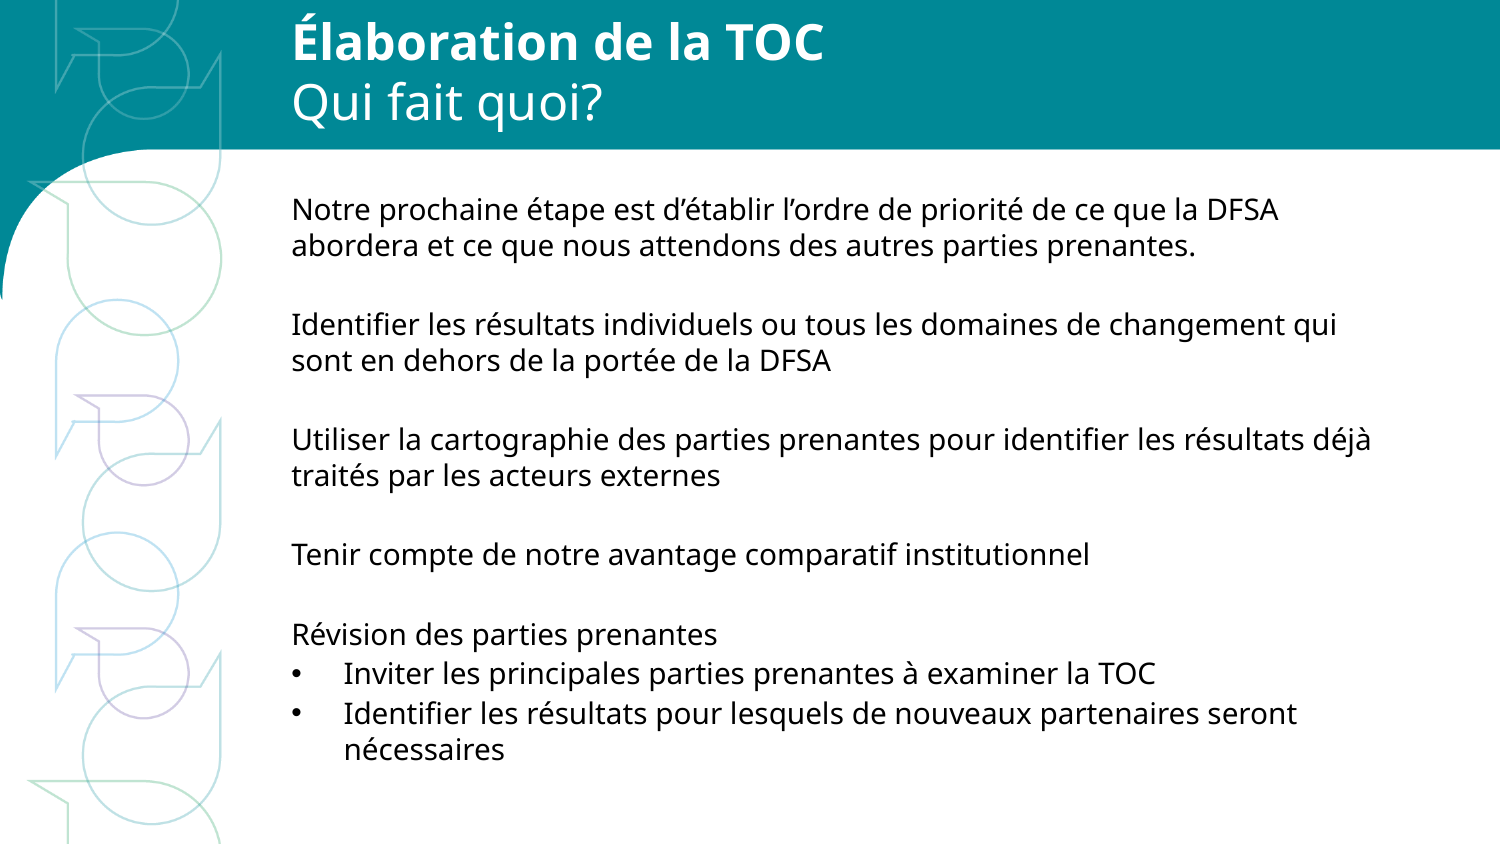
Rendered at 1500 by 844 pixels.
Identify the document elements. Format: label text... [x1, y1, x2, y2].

title Élaboration de la TOC Qui fait quoi? [276, 0, 1416, 141]
list Notre prochaine étape est d’établir l’ordre de priorité de ce que la DFSA abordera et ce que nous attendons des autres parties prenantes. Identifier les résultats individuels ou tous les domaines de changement qui sont en dehors de la portée de la DFSA Utiliser la cartographie des parties prenantes pour identifier les résultats déjà traités par les acteurs externes Tenir compte de notre avantage comparatif institutionnel Révision des parties prenantes Inviter les principales parties prenantes à examiner la TOC Identifier les résultats pour lesquels de nouveaux partenaires seront nécessaires [276, 183, 1416, 816]
picture [0, 0, 1500, 844]
